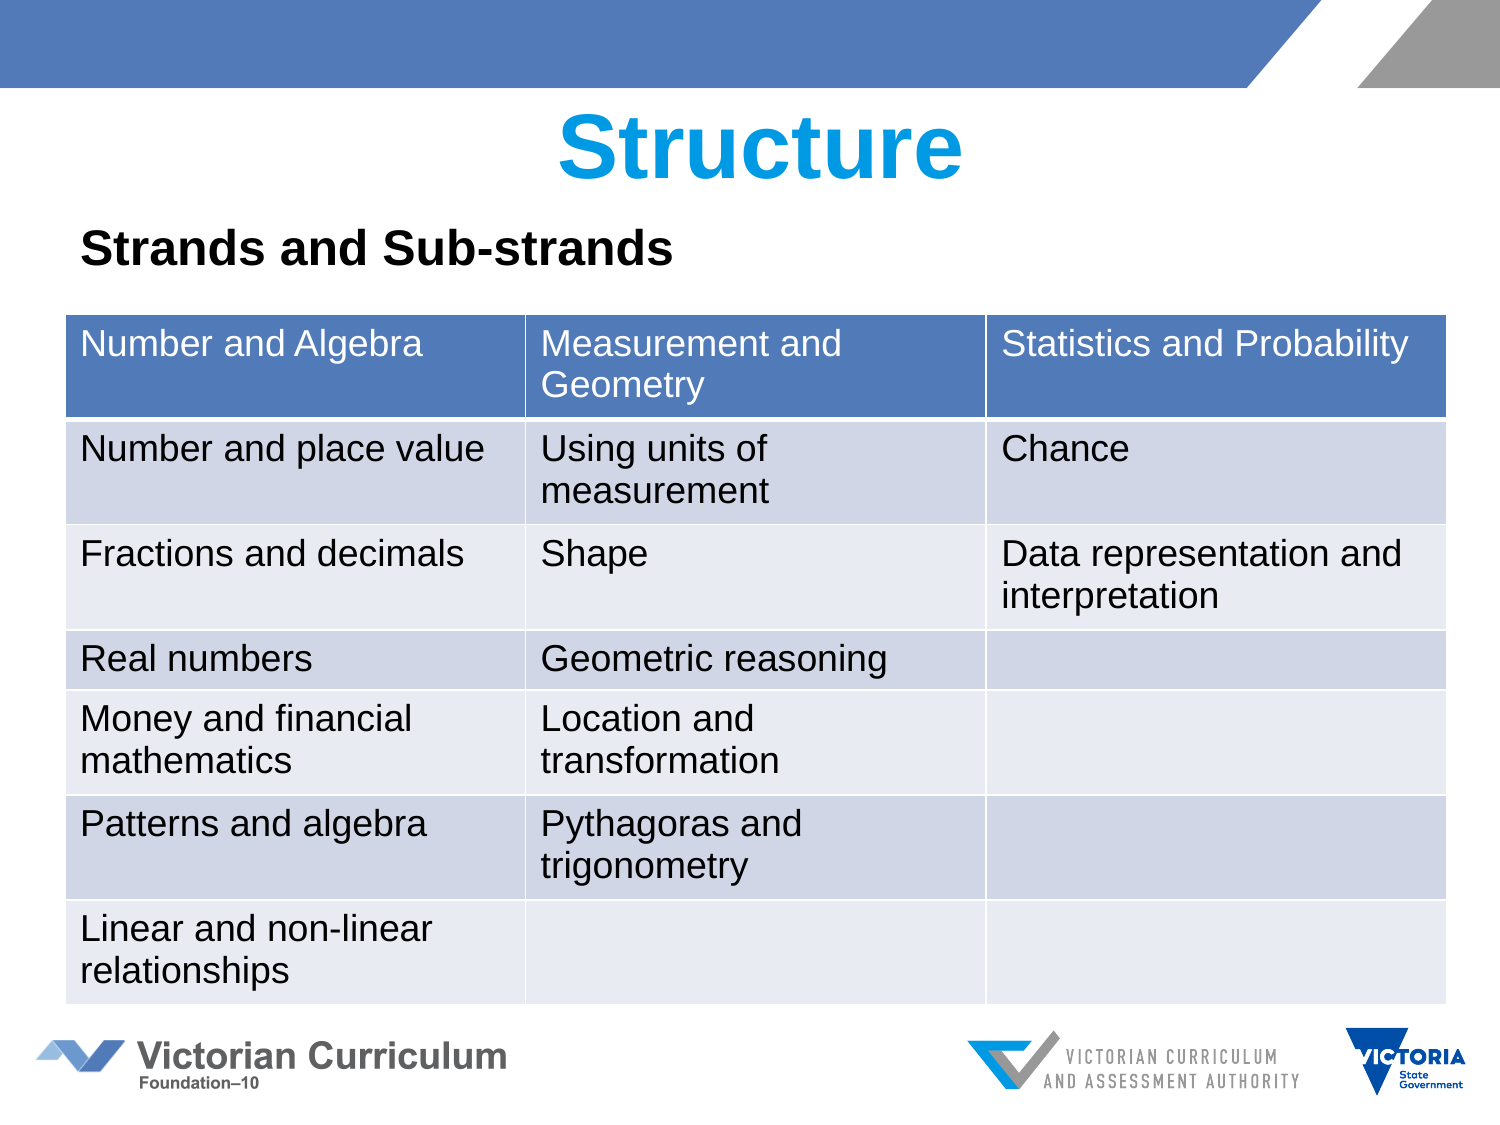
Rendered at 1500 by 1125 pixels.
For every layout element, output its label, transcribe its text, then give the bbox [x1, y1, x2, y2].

table_header Measurement and Geometry [526, 315, 985, 417]
table_cell Chance [987, 422, 1446, 524]
table_cell [987, 691, 1446, 794]
table_cell [526, 901, 985, 1004]
table_cell Shape [526, 525, 985, 629]
table_cell Using units of measurement [526, 422, 985, 524]
title Structure [123, 78, 1399, 205]
table_cell [987, 901, 1446, 1004]
table_cell Geometric reasoning [526, 631, 985, 689]
table_cell [987, 631, 1446, 689]
table_cell Location and transformation [526, 691, 985, 794]
table_cell [987, 796, 1446, 899]
table_header Statistics and Probability [987, 315, 1446, 417]
table_header Number and Algebra [66, 315, 525, 417]
table_cell Fractions and decimals [66, 525, 525, 629]
table_cell Data representation and interpretation [987, 525, 1446, 629]
list Strands and Sub-strands [64, 208, 1340, 314]
table_cell Number and place value [66, 422, 525, 524]
table_cell Real numbers [66, 631, 525, 689]
table_cell Linear and non-­linear relationships [66, 901, 525, 1004]
table_cell Money and financial mathematics [66, 691, 525, 794]
table_cell Patterns and algebra [66, 796, 525, 899]
table_cell Pythagoras and trigonometry [526, 796, 985, 899]
picture [0, 0, 1500, 1125]
